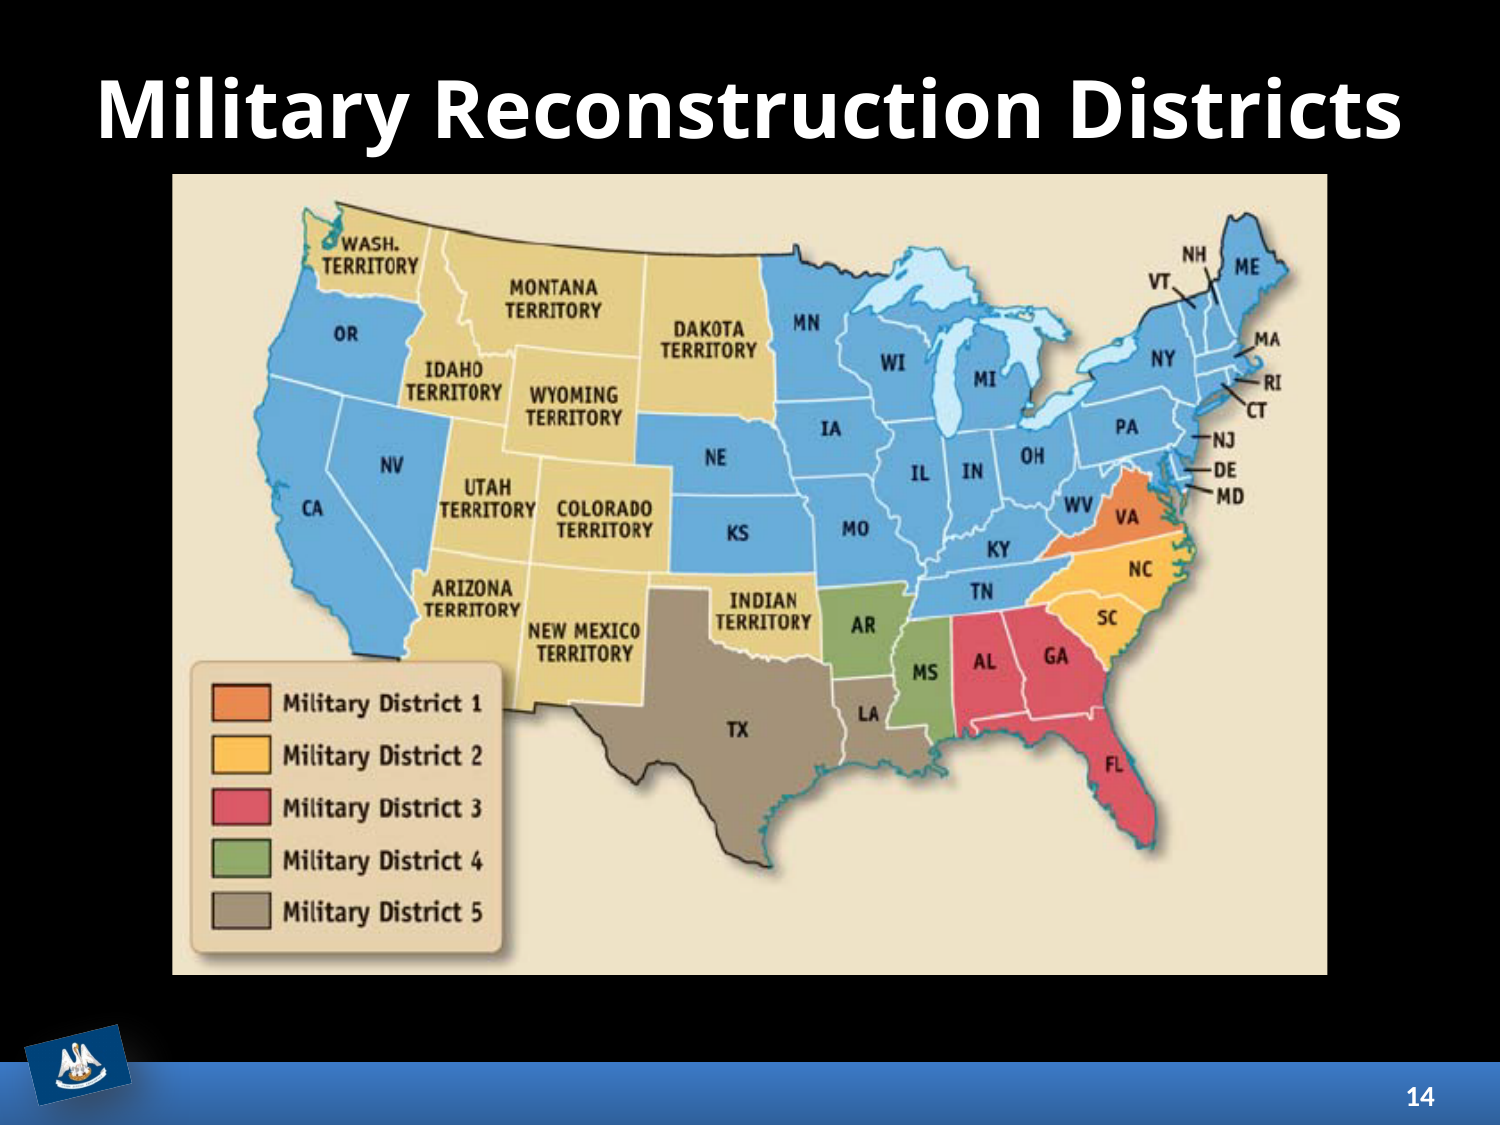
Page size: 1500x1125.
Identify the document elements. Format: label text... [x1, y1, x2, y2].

title Military Reconstruction Districts [75, 12, 1425, 200]
picture [25, 1025, 131, 1105]
slide_number 14 [1100, 1065, 1450, 1125]
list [172, 174, 1328, 976]
